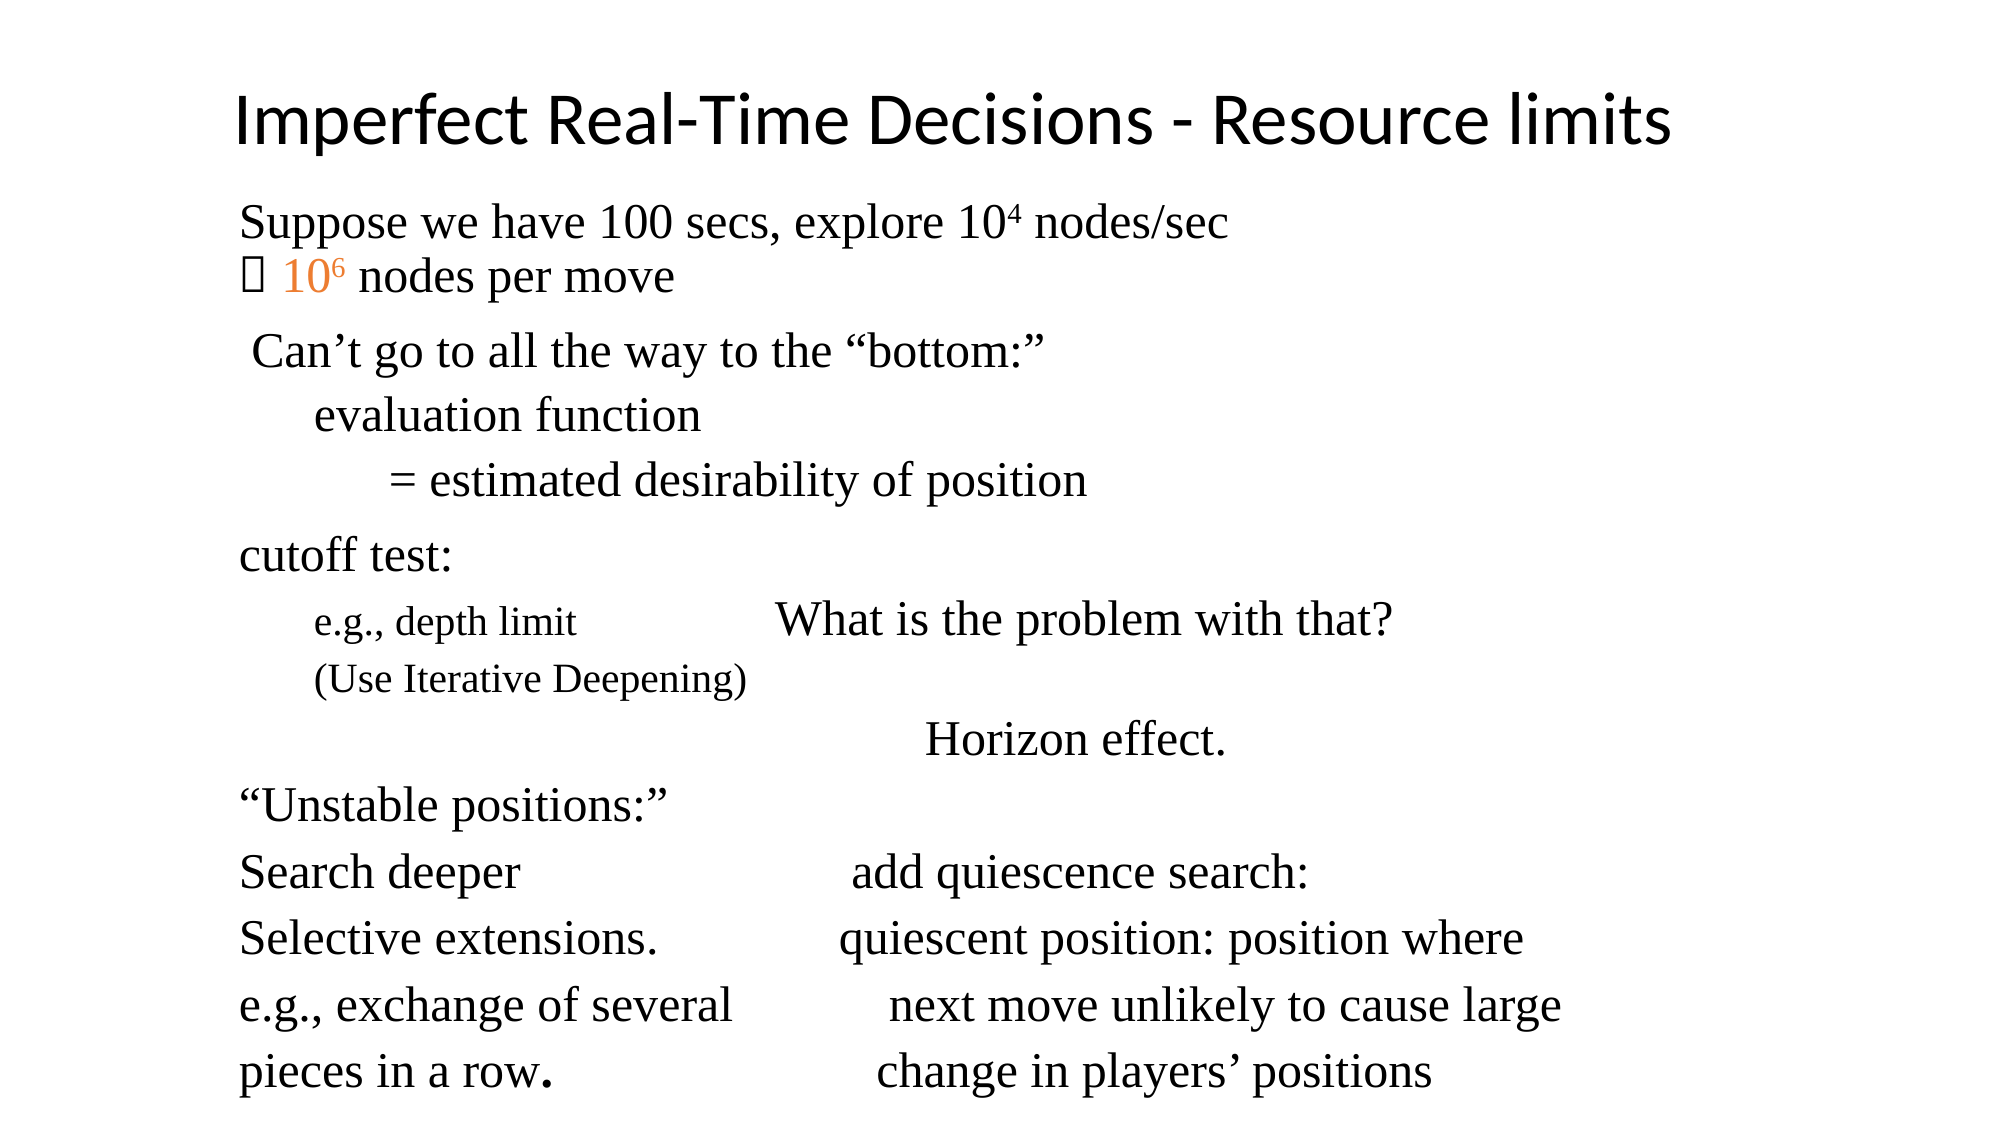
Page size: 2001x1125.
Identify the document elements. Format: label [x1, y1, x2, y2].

title [218, 23, 1777, 217]
title [655, 207, 666, 217]
title [630, 207, 641, 217]
title [988, 207, 999, 217]
